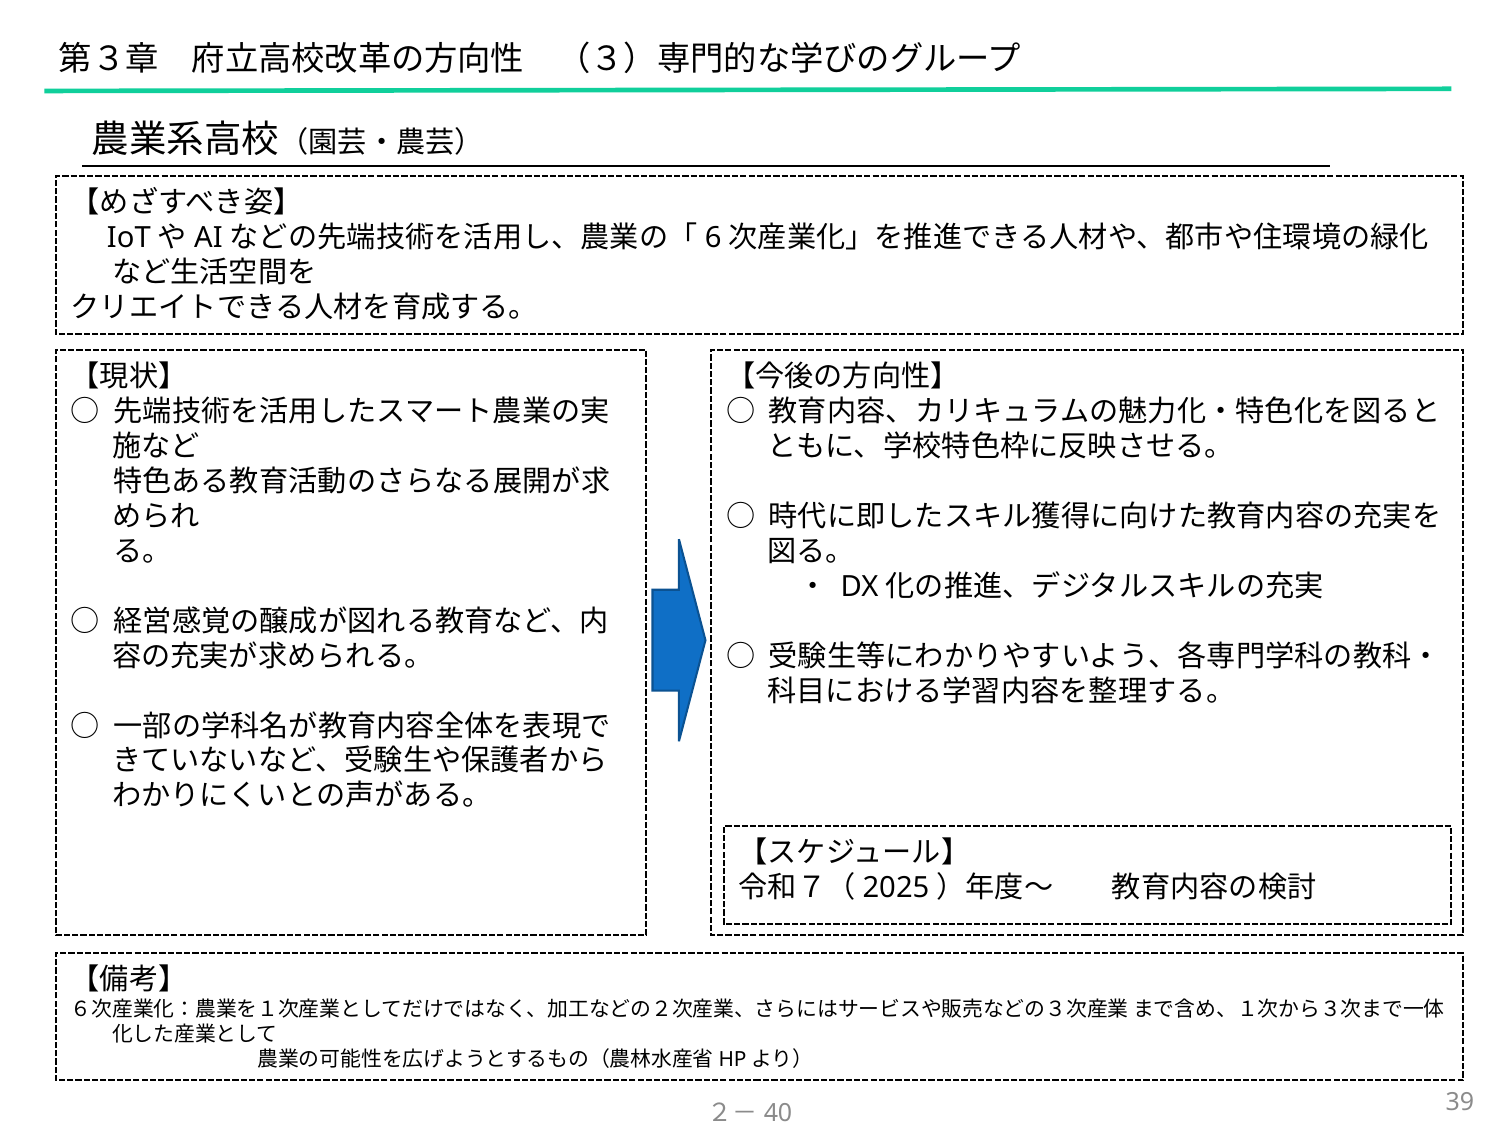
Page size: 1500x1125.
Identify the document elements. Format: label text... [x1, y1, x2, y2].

text_box 【スケジュール】 令和７（2025）年度～ 教育内容の検討 [723, 825, 1452, 925]
text_box 第３章 府立高校改革の方向性 （３）専門的な学びのグループ [44, 29, 1264, 85]
footer ２－40 [496, 1081, 1004, 1125]
text_box 【今後の方向性】 ○ 教育内容、カリキュラムの魅力化・特色化を図るとともに、学校特色枠に反映させる。 ○ 時代に即したスキル獲得に向けた教育内容の充実を図る。 ・ DX化の推進、デジタルスキルの充実 ○ 受験生等にわかりやすいよう、各専門学科の教科・科目における学習内容を整理する。 [710, 349, 1464, 936]
text_box 【めざすべき姿】 IoTやAIなどの先端技術を活用し、農業の「6次産業化」を推進できる人材や、都市や住環境の緑化など生活空間を クリエイトできる人材を育成する。 [55, 175, 1464, 335]
text_box 【現状】 ○ 先端技術を活用したスマート農業の実施など 特色ある教育活動のさらなる展開が求められ る。 ○ 経営感覚の醸成が図れる教育など、内容の充実が求められる。 ○ 一部の学科名が教育内容全体を表現できていないなど、受験生や保護者からわかりにくいとの声がある。 [55, 349, 647, 936]
text_box 農業系高校（園芸・農芸） [77, 107, 1243, 168]
slide_number 39 [1151, 1072, 1490, 1125]
text_box [651, 538, 707, 742]
text_box 【備考】 ６次産業化：農業を１次産業としてだけではなく、加⼯などの２次産業、さらにはサービスや販売などの３次産業 まで含め、１次から３次まで⼀体化した産業として 農業の可能性を広げようとするもの（農林水産省HPより） [55, 952, 1464, 1081]
